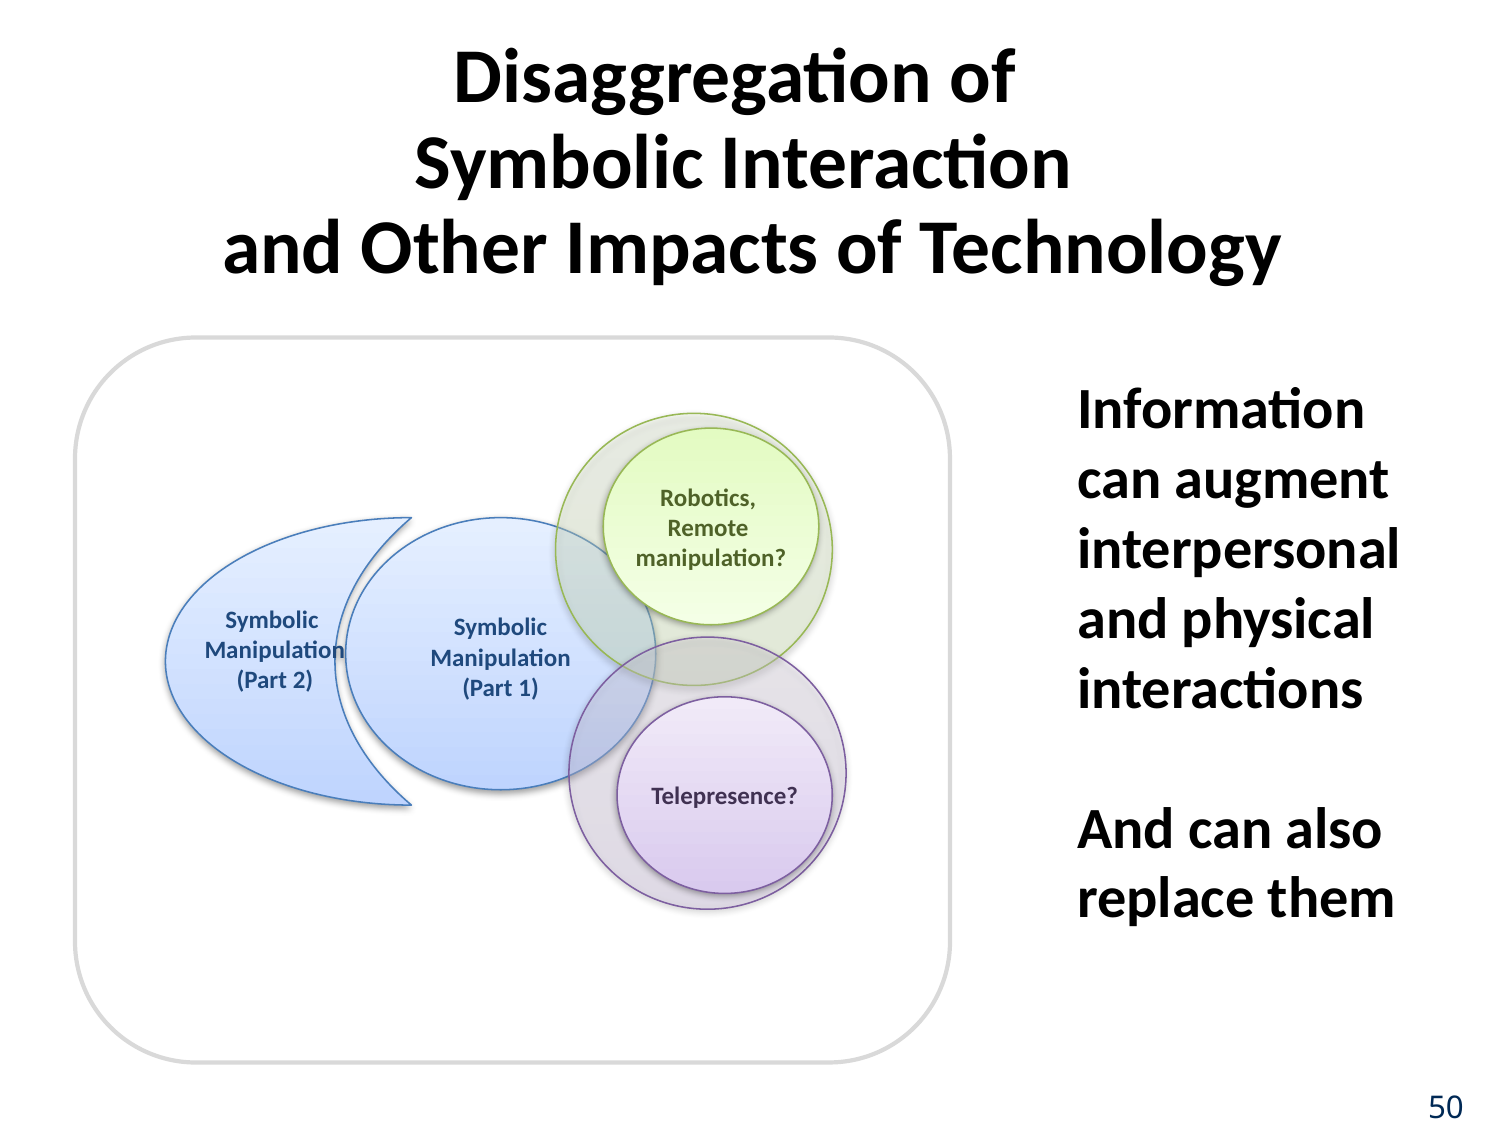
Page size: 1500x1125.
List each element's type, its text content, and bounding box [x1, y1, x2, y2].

text_box Information can augment interpersonal and physical interactions And can also replace them [987, 362, 1438, 937]
title Disaggregation of Symbolic Interaction and Other Impacts of Technology [162, 24, 1325, 300]
text_box 50 [1438, 1081, 1454, 1119]
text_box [74, 337, 951, 1063]
